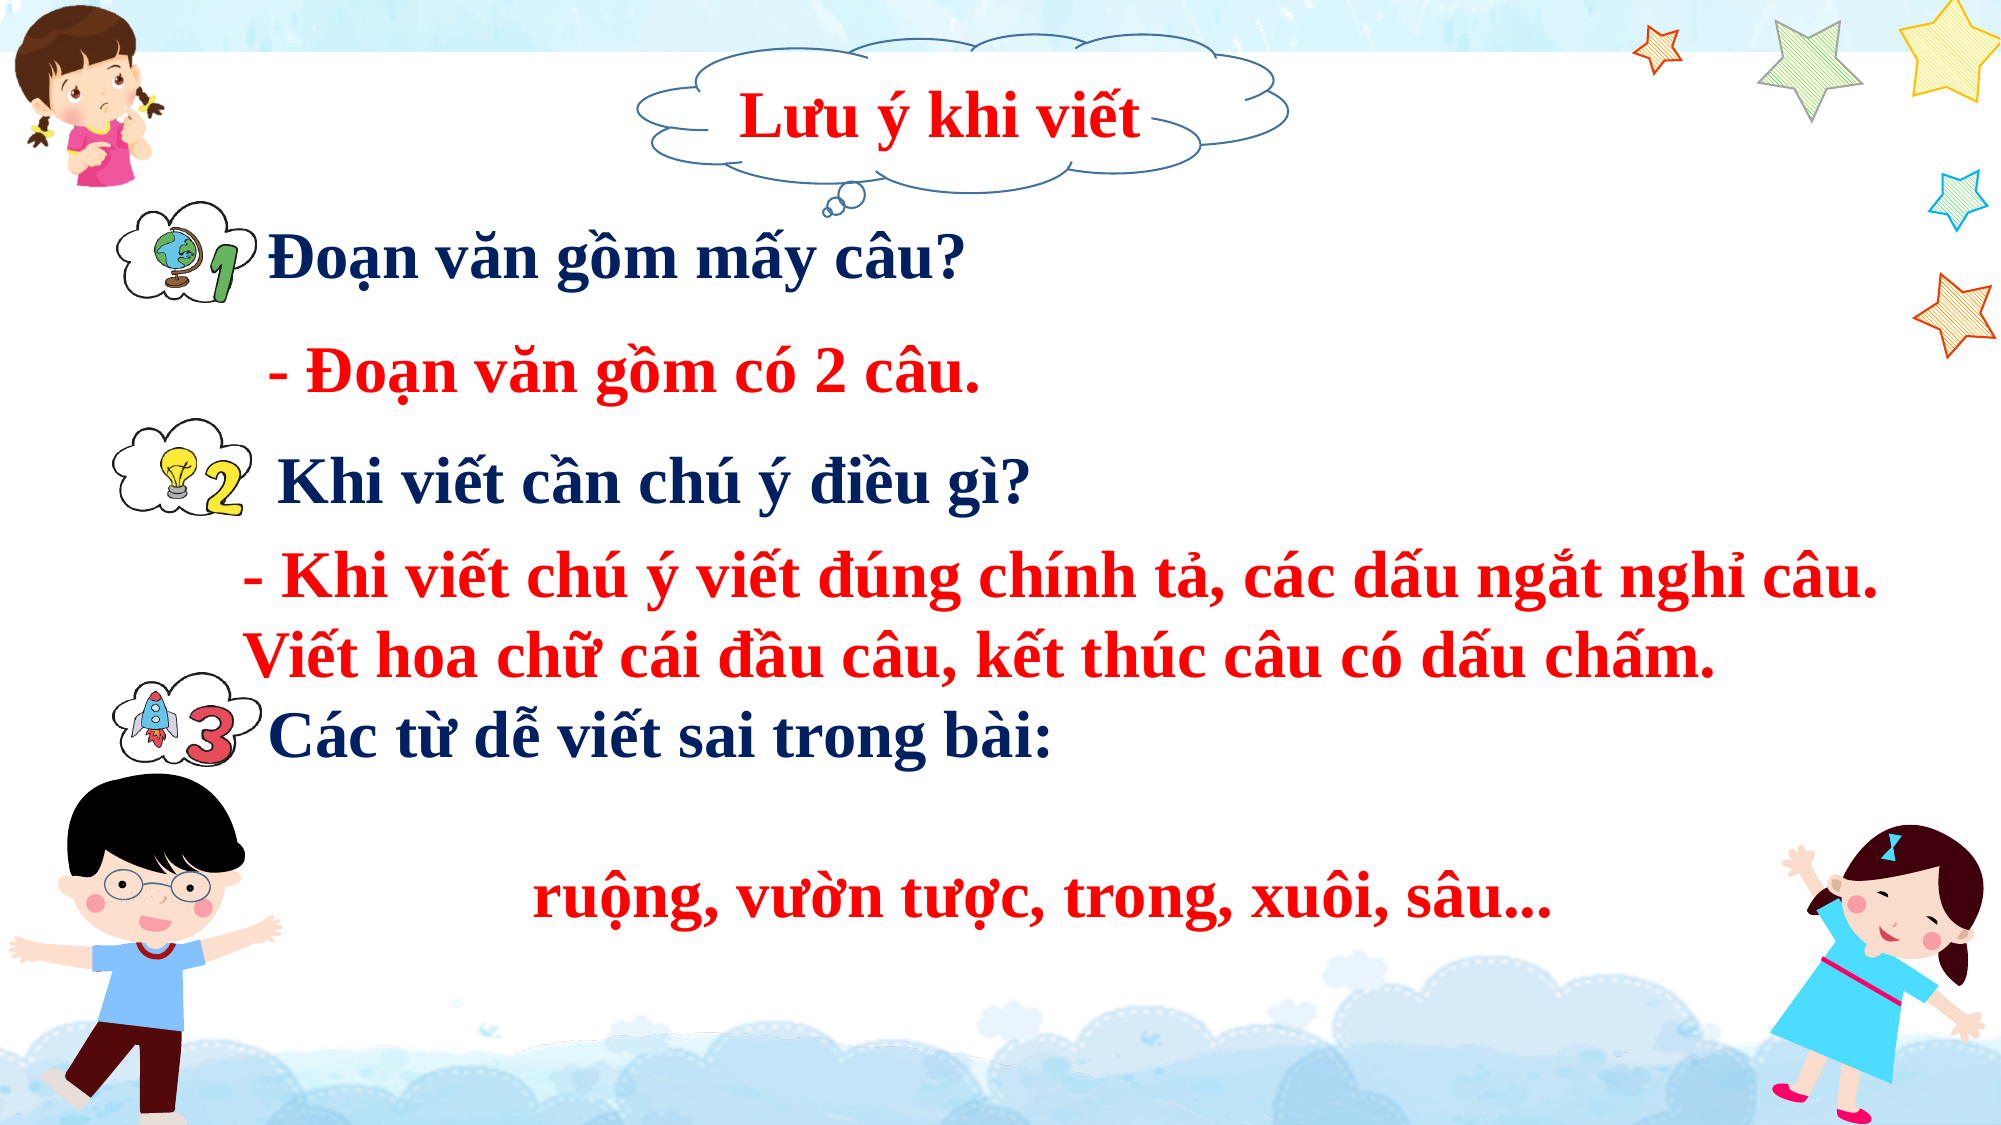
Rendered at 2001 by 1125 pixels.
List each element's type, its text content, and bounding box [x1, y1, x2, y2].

text_box [1916, 271, 1993, 315]
text_box - Khi viết chú ý viết đúng chính tả, các dấu ngắt nghỉ câu. Viết hoa chữ cái đầu câu, kết thúc câu có dấu chấm. [222, 521, 1934, 702]
text_box [1756, 52, 1865, 124]
picture [0, 0, 2001, 196]
text_box Đoạn văn gồm mấy câu? [257, 201, 2000, 302]
text_box [1631, 52, 1683, 76]
text_box - Đoạn văn gồm có 2 câu. [247, 315, 2000, 416]
text_box Các từ dễ viết sai trong bài: ruộng, vườn tược, trong, xuôi, sâu... [247, 702, 1825, 941]
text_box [112, 418, 252, 516]
text_box [1927, 169, 1990, 233]
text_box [112, 672, 262, 767]
text_box Khi viết cần chú ý điều gì? [257, 427, 1835, 521]
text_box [116, 201, 257, 303]
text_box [637, 33, 1288, 193]
picture [0, 773, 2001, 1125]
text_box [1911, 52, 1994, 104]
